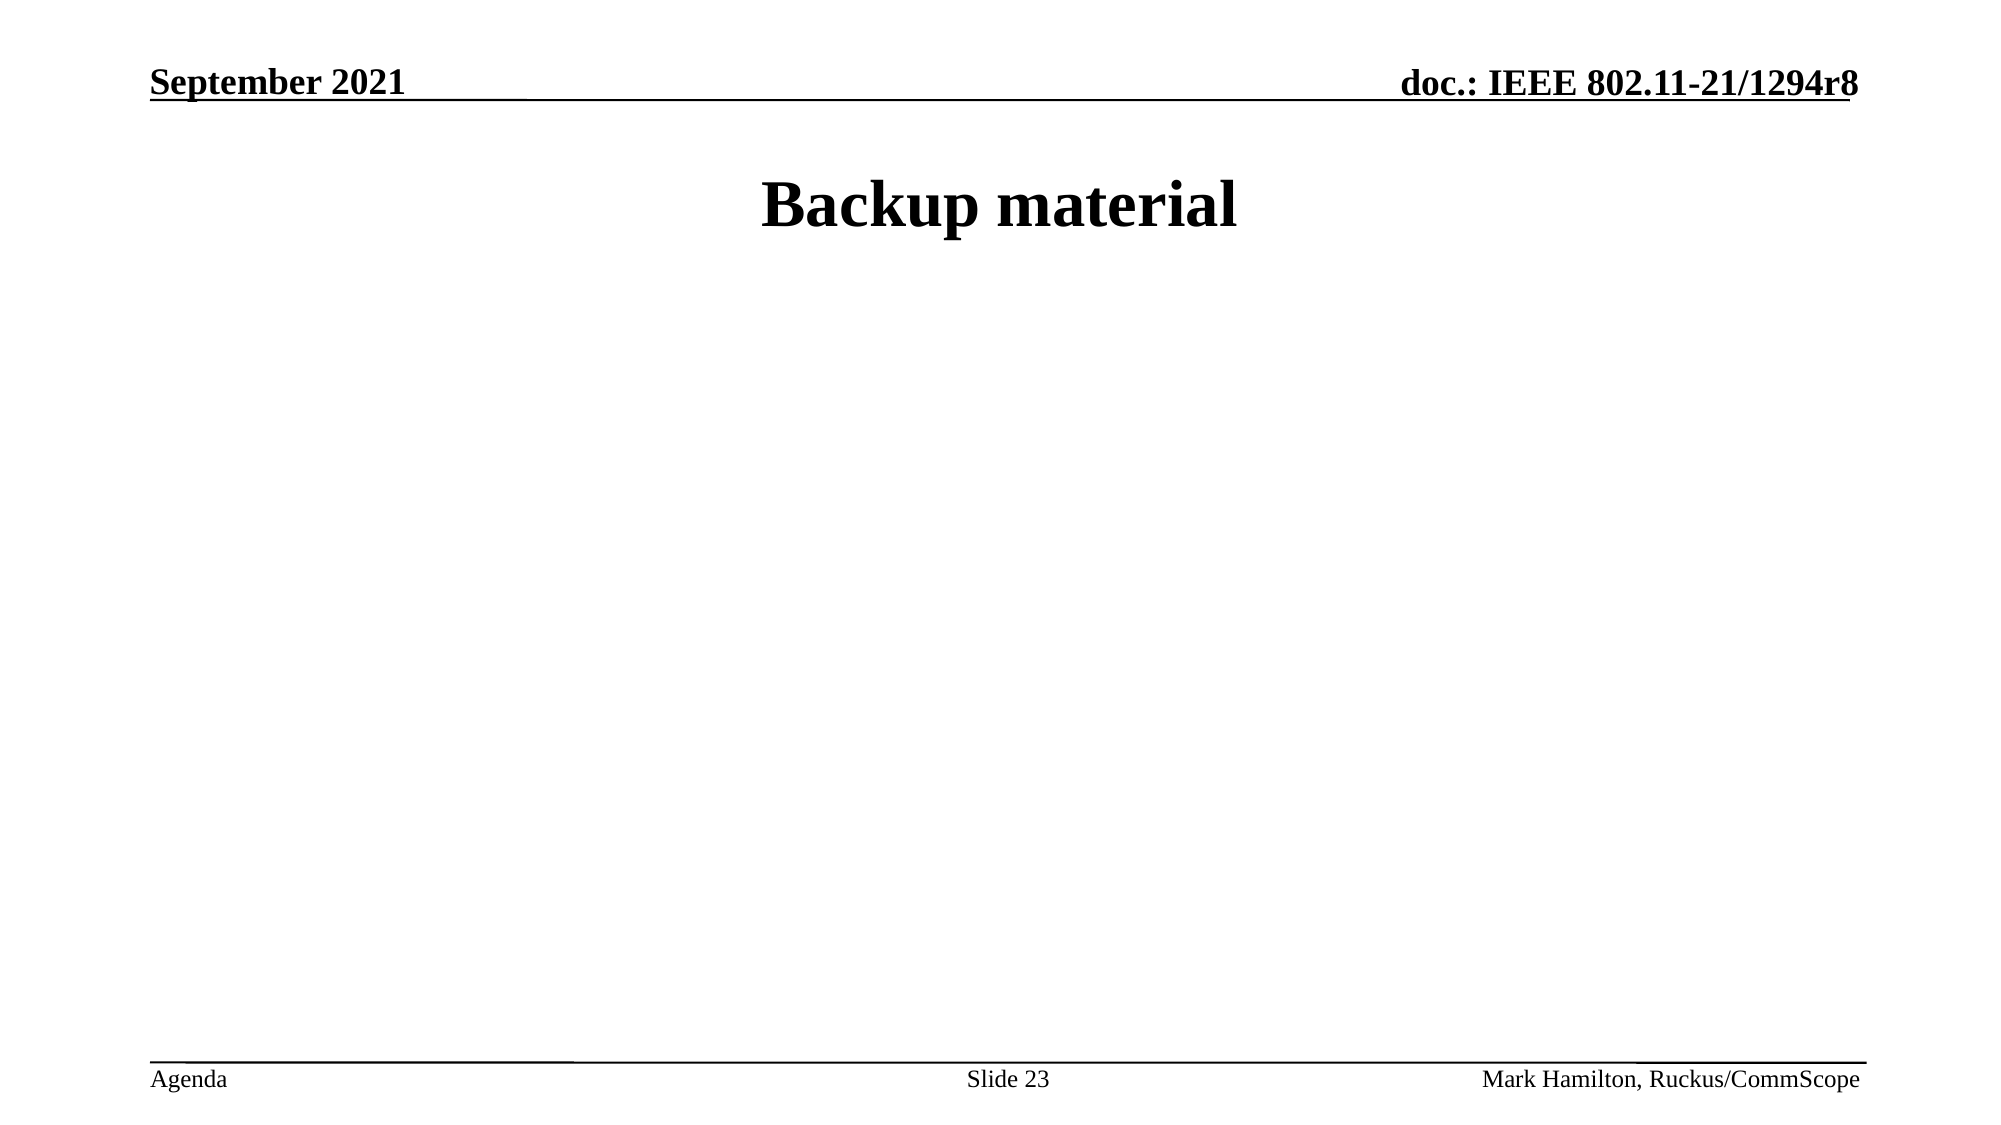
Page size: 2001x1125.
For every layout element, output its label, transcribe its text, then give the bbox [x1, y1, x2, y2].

slide_number Slide 23 [950, 1061, 1067, 1123]
title Backup material [149, 112, 1850, 288]
